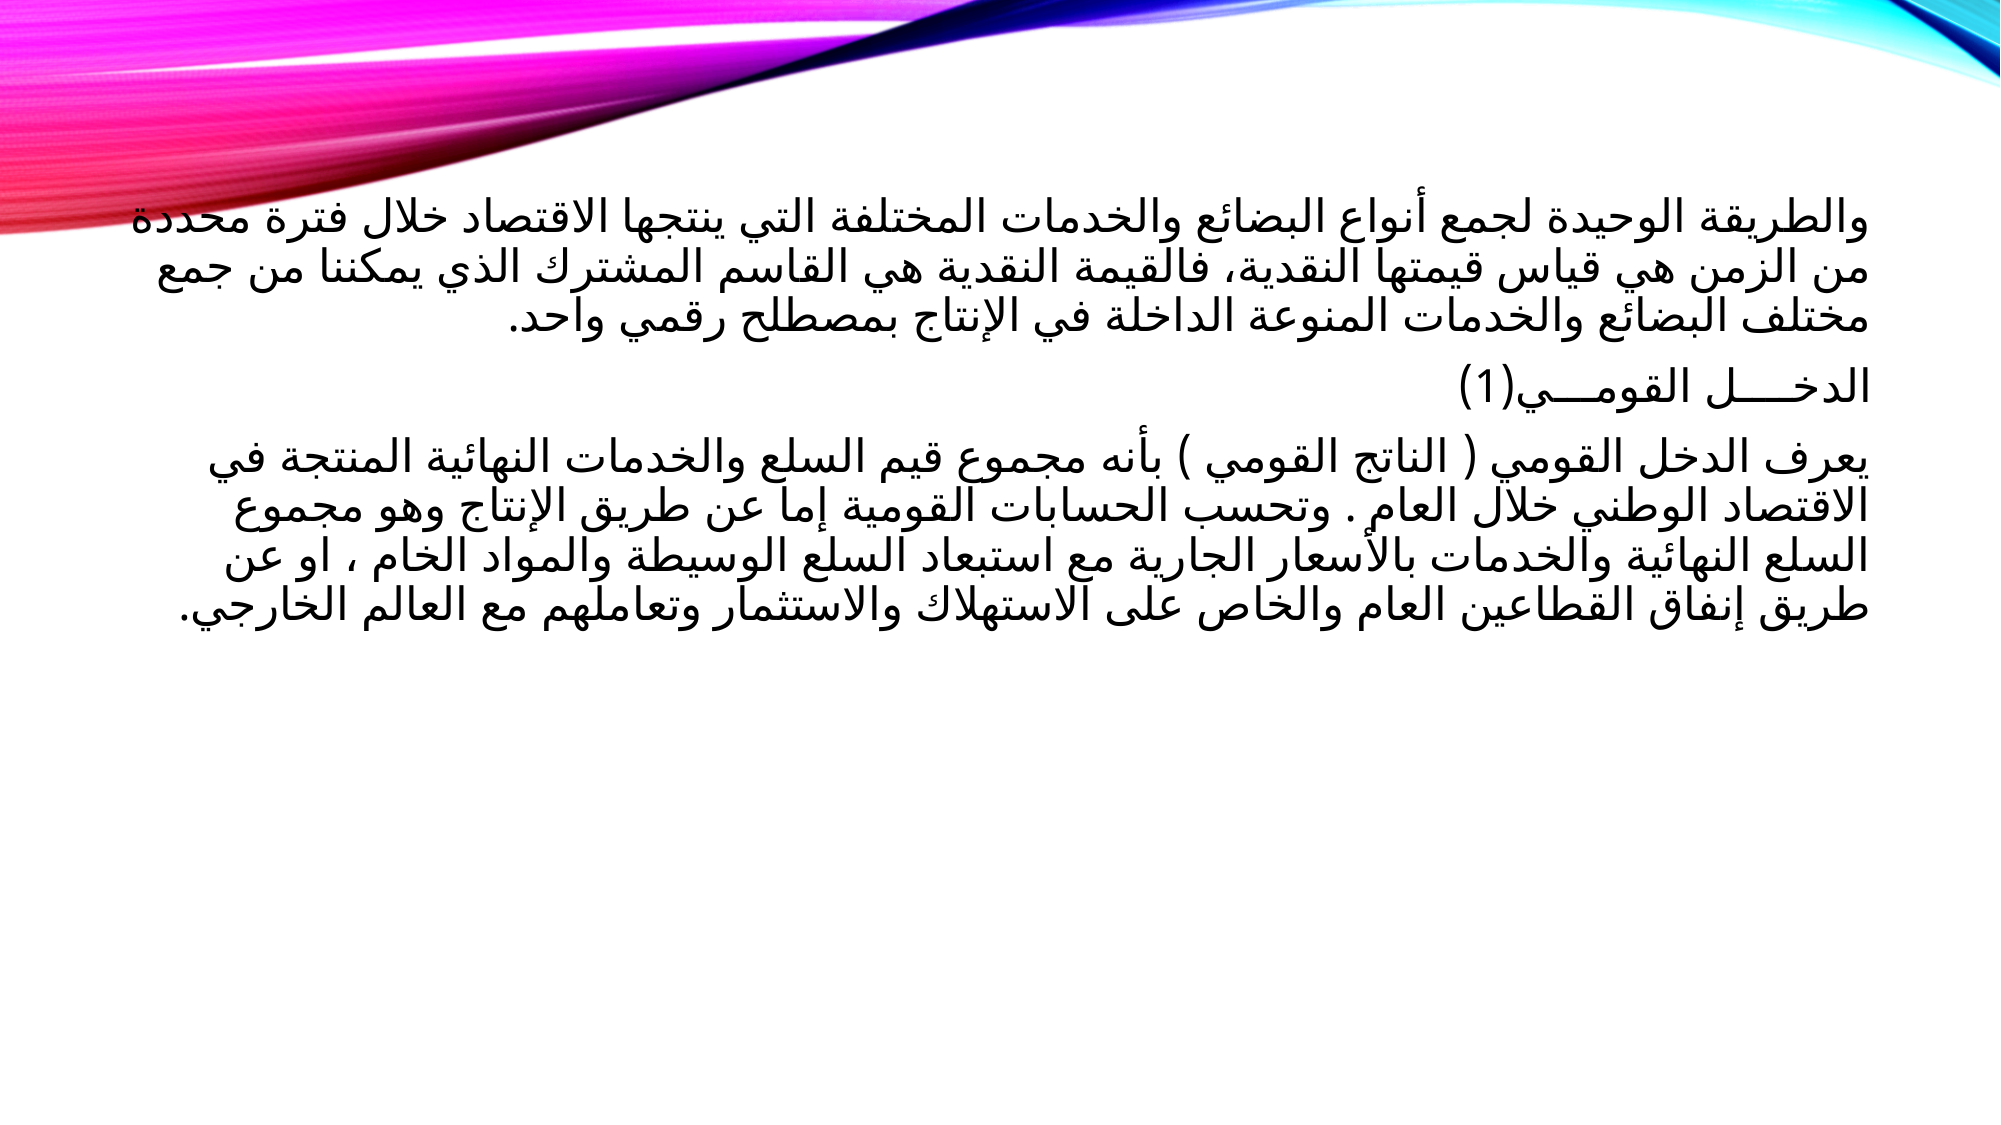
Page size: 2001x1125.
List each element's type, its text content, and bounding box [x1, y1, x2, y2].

picture [0, 0, 2000, 237]
picture [1910, 0, 2000, 45]
list والطريقة الوحيدة لجمع أنواع البضائع والخدمات المختلفة التي ينتجها الاقتصاد خلال فترة محددة من الزمن هي قياس قيمتها النقدية، فالقيمة النقدية هي القاسم المشترك الذي يمكننا من جمع مختلف البضائع والخدمات المنوعة الداخلة في الإنتاج بمصطلح رقمي واحد. الدخــــل القومـــي(1) يعرف الدخل القومي ( الناتج القومي ) بأنه مجموع قيم السلع والخدمات النهائية المنتجة في الاقتصاد الوطني خلال العام . وتحسب الحسابات القومية إما عن طريق الإنتاج وهو مجموع السلع النهائية والخدمات بالأسعار الجارية مع استبعاد السلع الوسيطة والمواد الخام ، او عن طريق إنفاق القطاعين العام والخاص على الاستهلاك والاستثمار وتعاملهم مع العالم الخارجي. [112, 185, 1888, 1021]
picture [1890, 0, 2000, 75]
